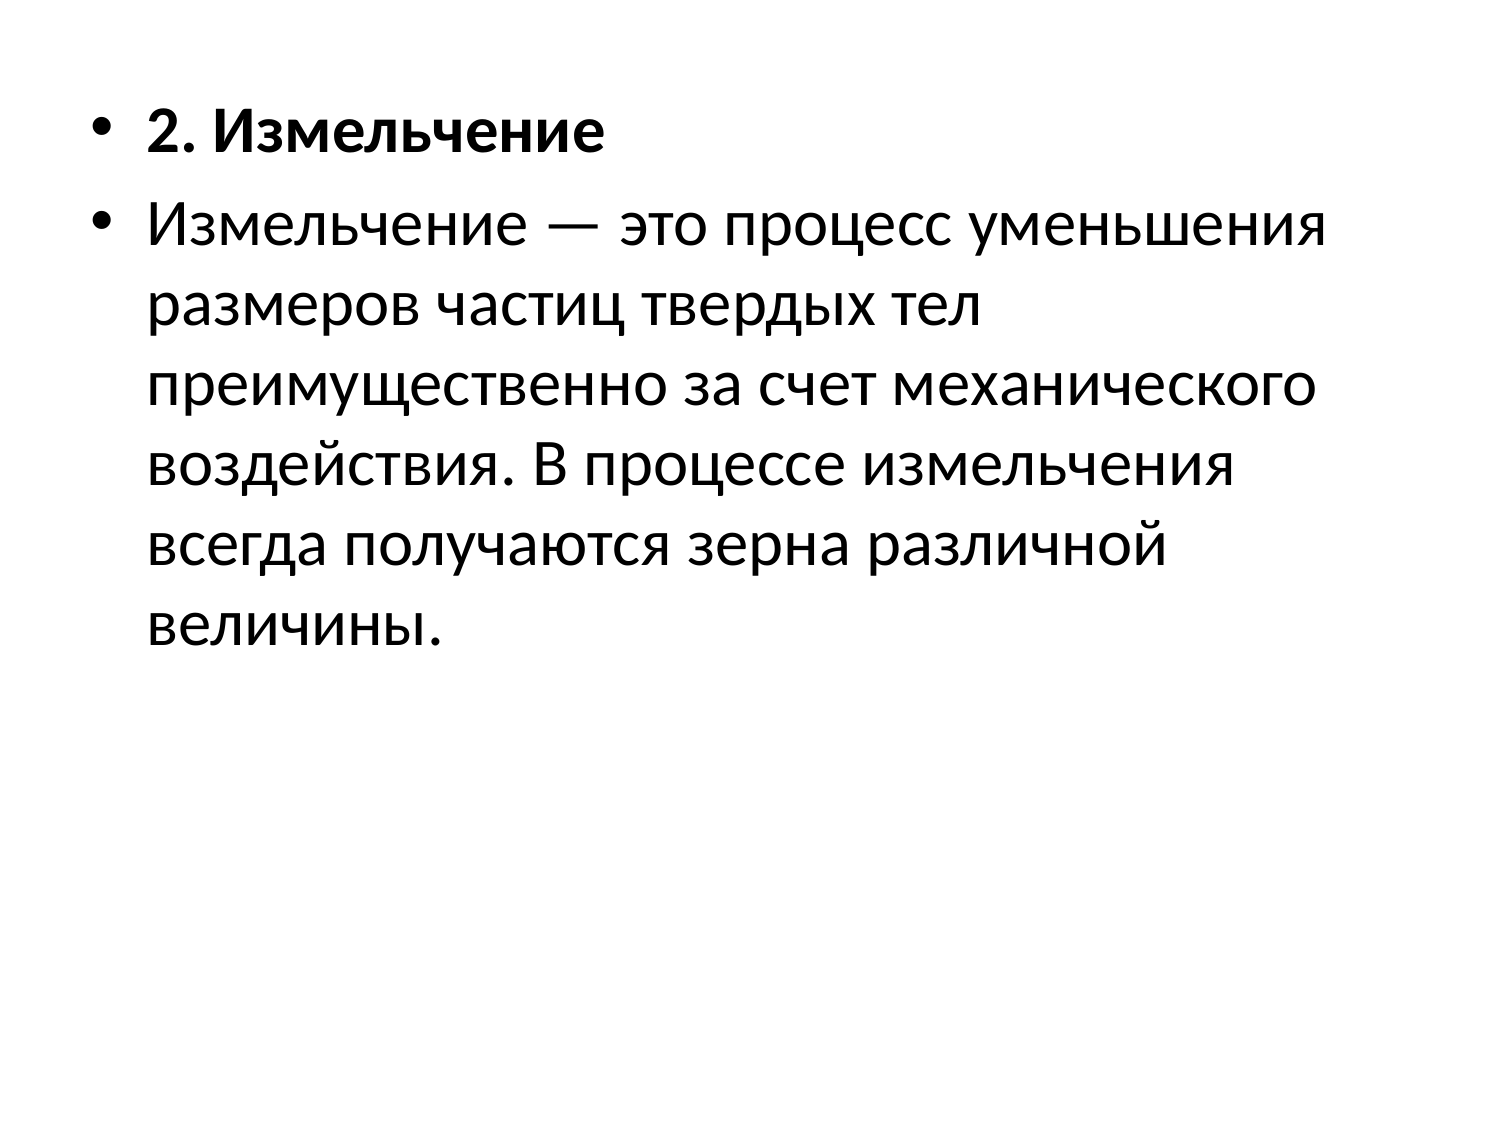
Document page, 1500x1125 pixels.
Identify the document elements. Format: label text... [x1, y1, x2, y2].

list 2. Измельчение Измельчение — это процесс уменьшения размеров частиц твердых тел преимущественно за счет механического воздействия. В процессе измельчения всегда получаются зерна различной величины. [75, 78, 1425, 1005]
